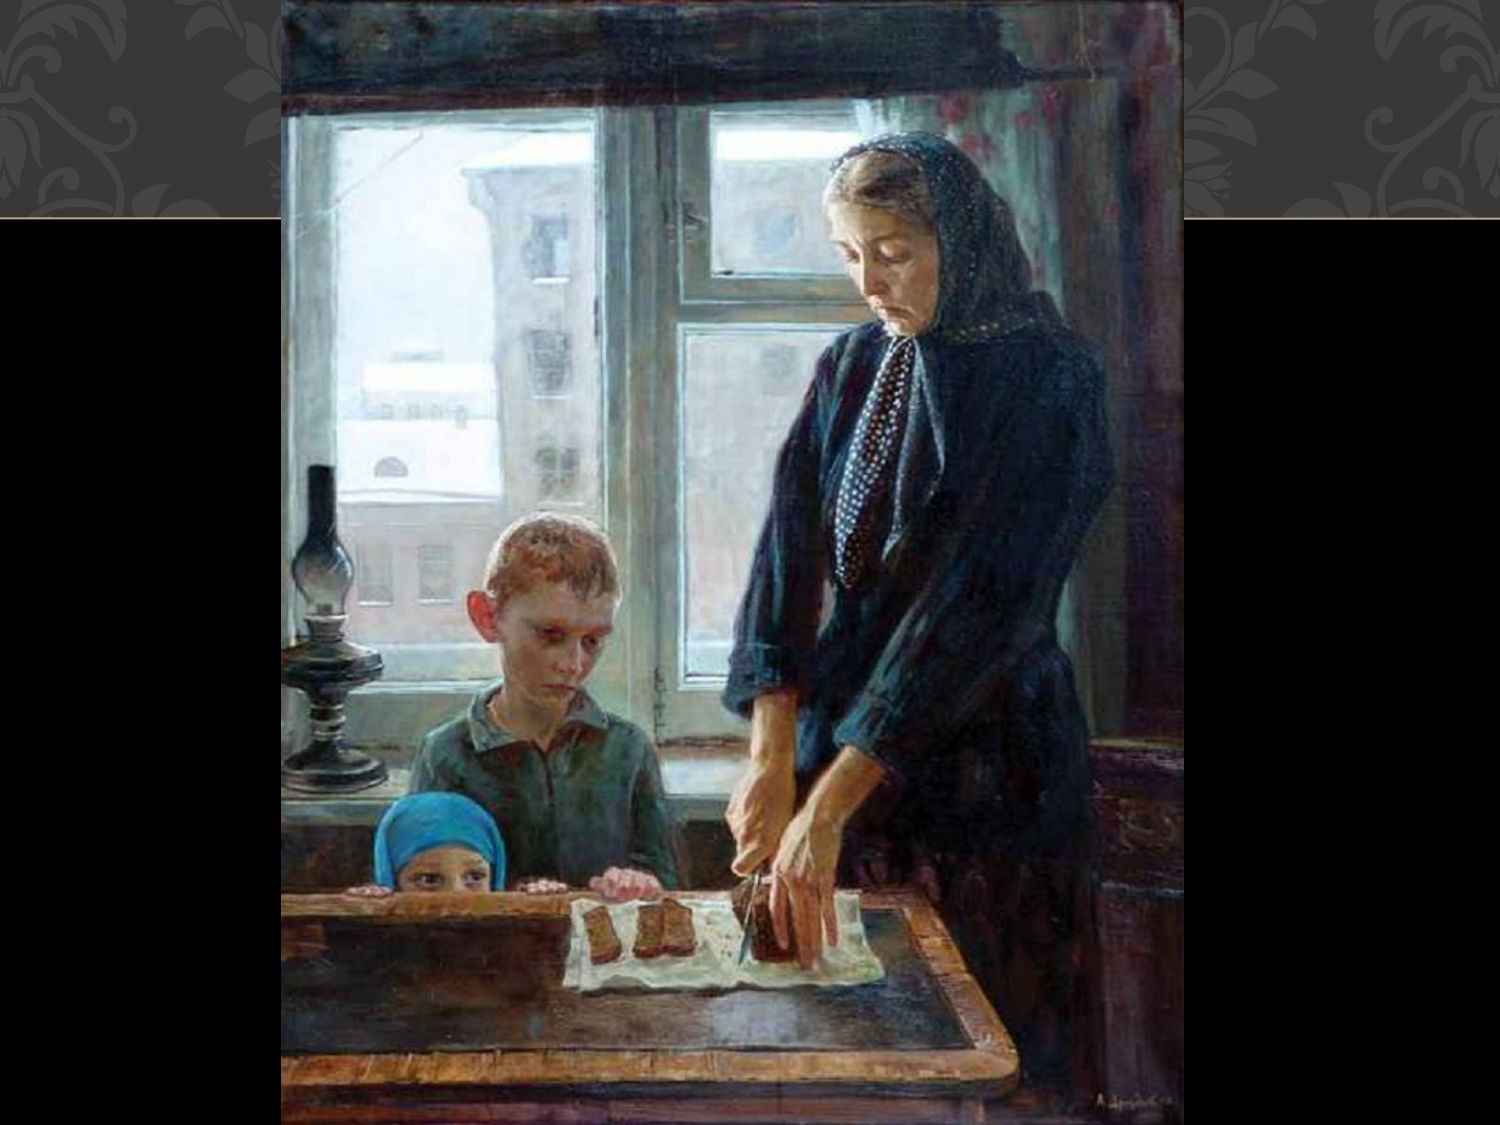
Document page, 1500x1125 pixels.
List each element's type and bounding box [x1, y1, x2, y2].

picture [280, 0, 1184, 1125]
